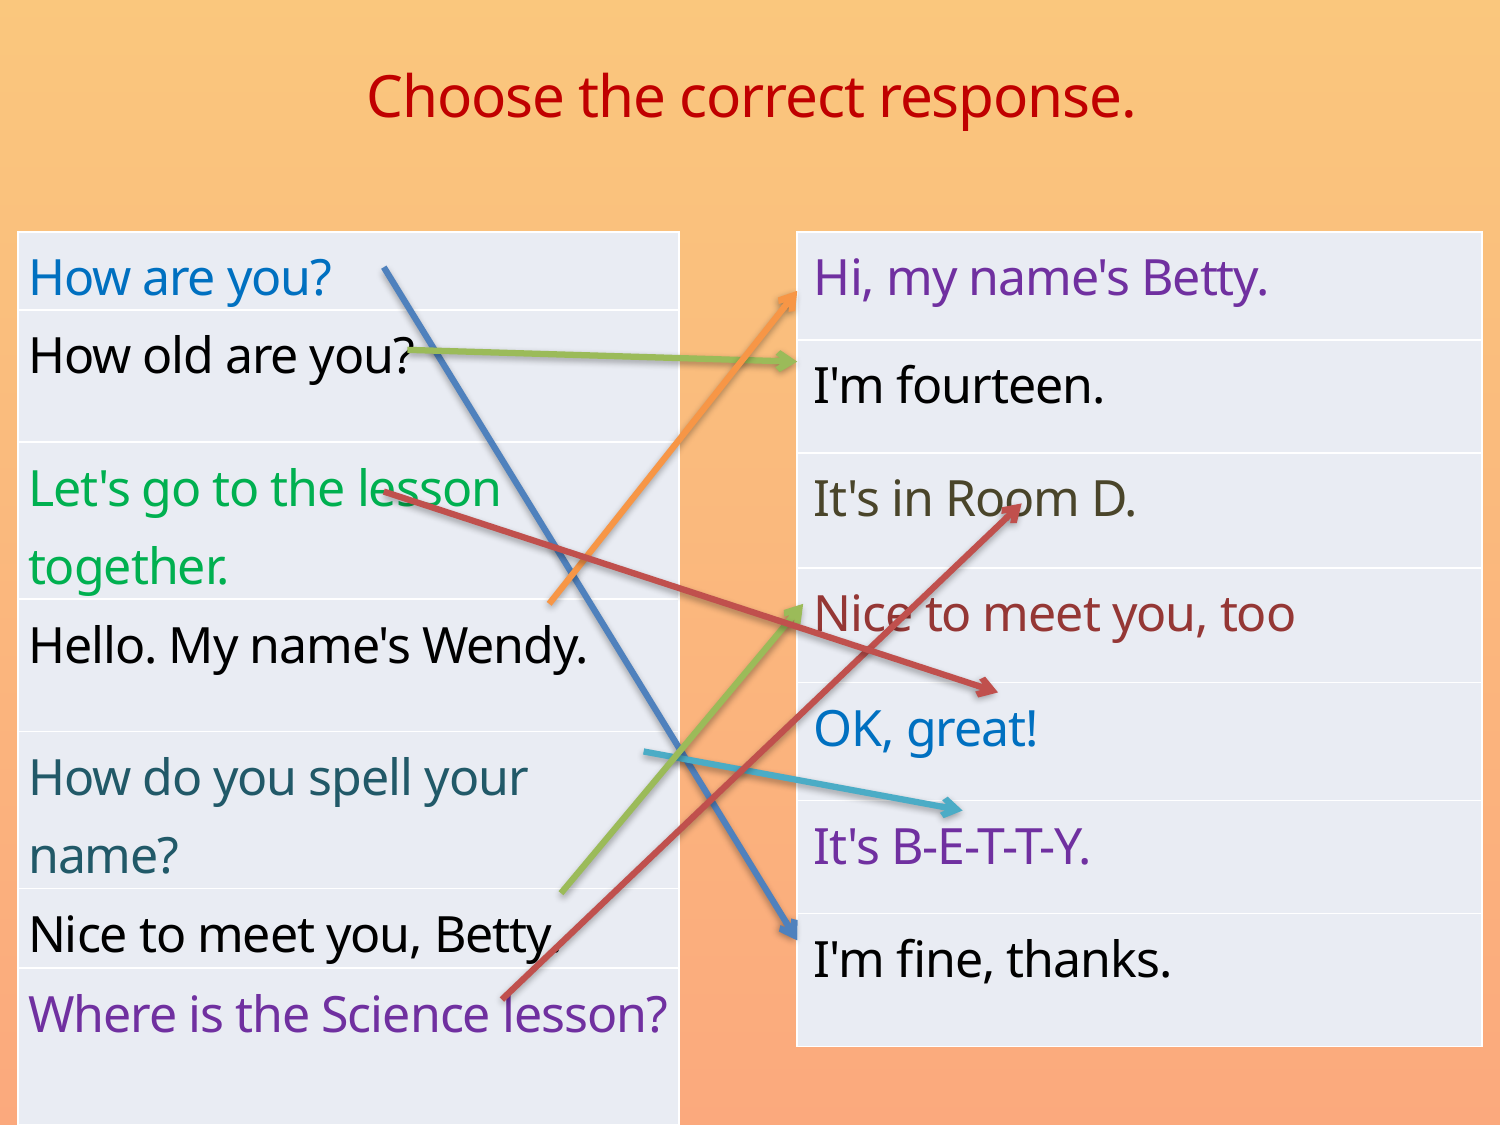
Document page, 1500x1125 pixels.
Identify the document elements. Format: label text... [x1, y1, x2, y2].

table_header Hi, my name's Betty. [798, 233, 1481, 339]
table_cell Let's go to the lesson together. [19, 443, 378, 598]
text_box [383, 266, 798, 490]
table_cell I'm fine, thanks. [798, 914, 1481, 1046]
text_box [548, 290, 798, 489]
table_cell Nice to meet you, too [1027, 569, 1481, 682]
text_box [383, 491, 999, 693]
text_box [501, 503, 1022, 1000]
table_cell Where is the Science lesson? [19, 969, 678, 1124]
table_cell Nice to meet you, Betty. [19, 889, 496, 967]
table_cell OK, great! [1027, 683, 1481, 800]
table_header How are you? [19, 233, 678, 309]
table_cell It's B-E-T-T-Y. [1027, 801, 1481, 913]
table_cell Hello. My name's Wendy. [19, 600, 378, 731]
table_cell How old are you? [19, 311, 378, 441]
table_cell I'm fourteen. [803, 341, 1481, 452]
table_cell It's in Room D. [803, 454, 1481, 567]
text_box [407, 349, 543, 362]
title Choose the correct response. [76, 0, 1427, 188]
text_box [383, 700, 496, 941]
table_cell How do you spell your name? [19, 732, 378, 888]
